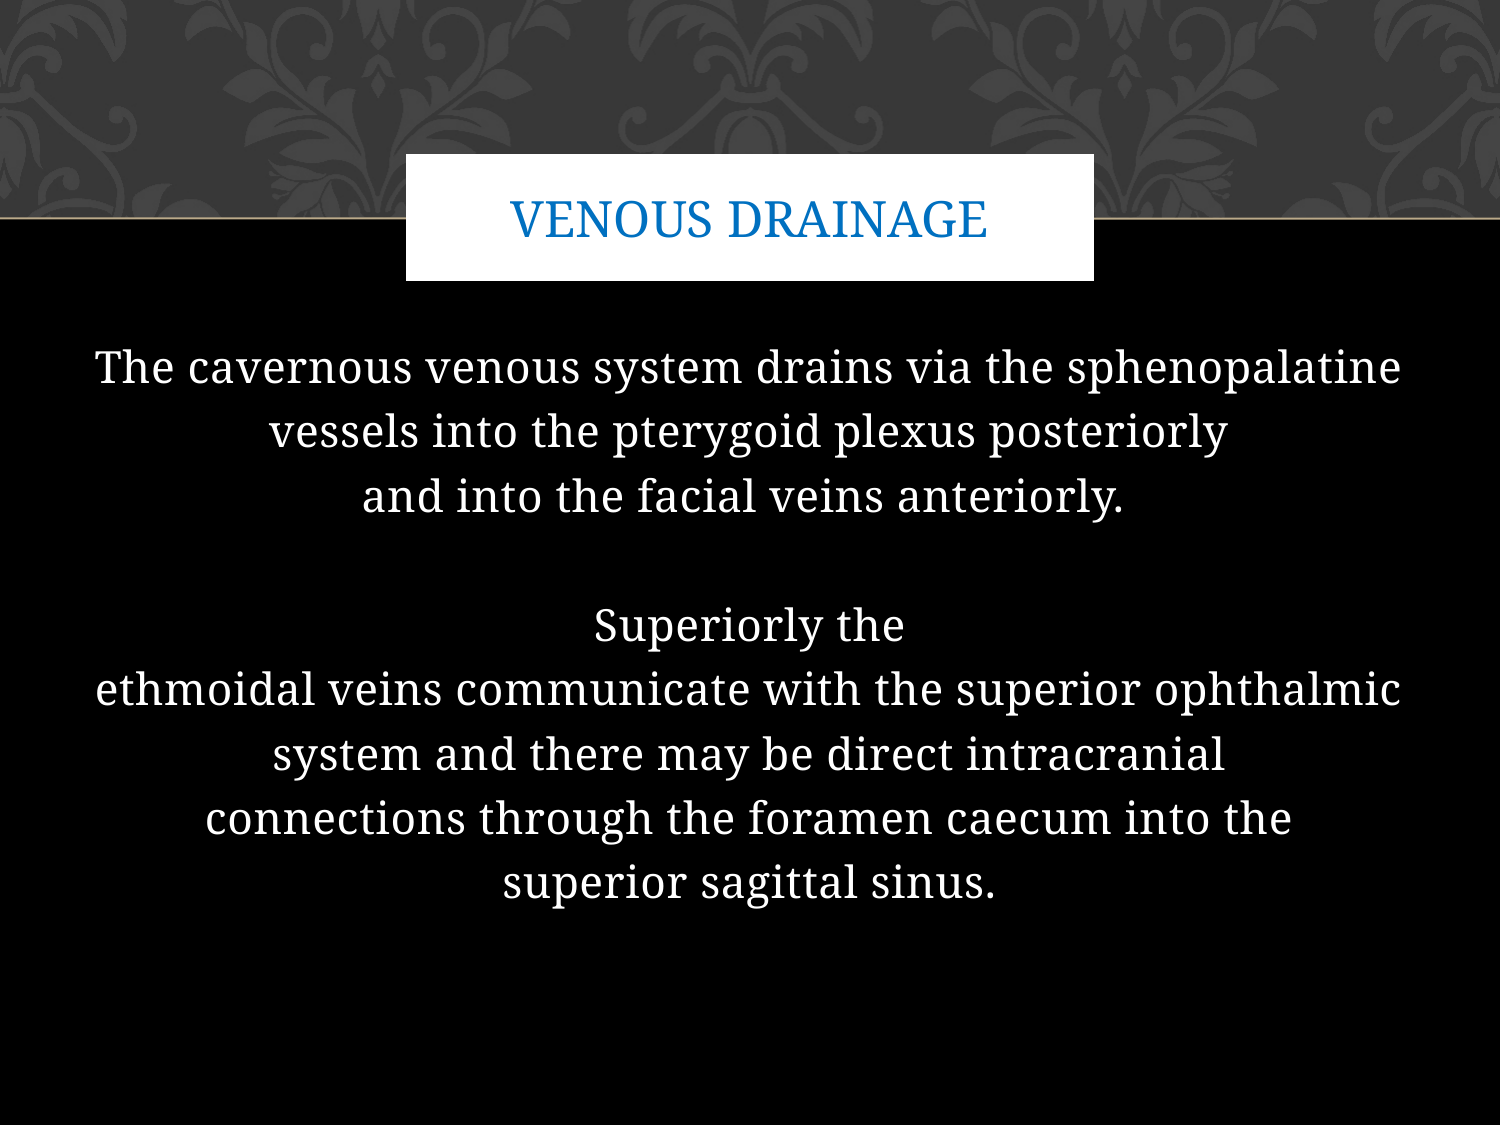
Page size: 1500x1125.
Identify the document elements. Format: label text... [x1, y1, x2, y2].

list The cavernous venous system drains via the sphenopalatine vessels into the pterygoid plexus posteriorly and into the facial veins anteriorly. Superiorly the ethmoidal veins communicate with the superior ophthalmic system and there may be direct intracranial connections through the foramen caecum into the superior sagittal sinus. [75, 331, 1425, 1000]
title Venous drainage [406, 154, 1094, 281]
